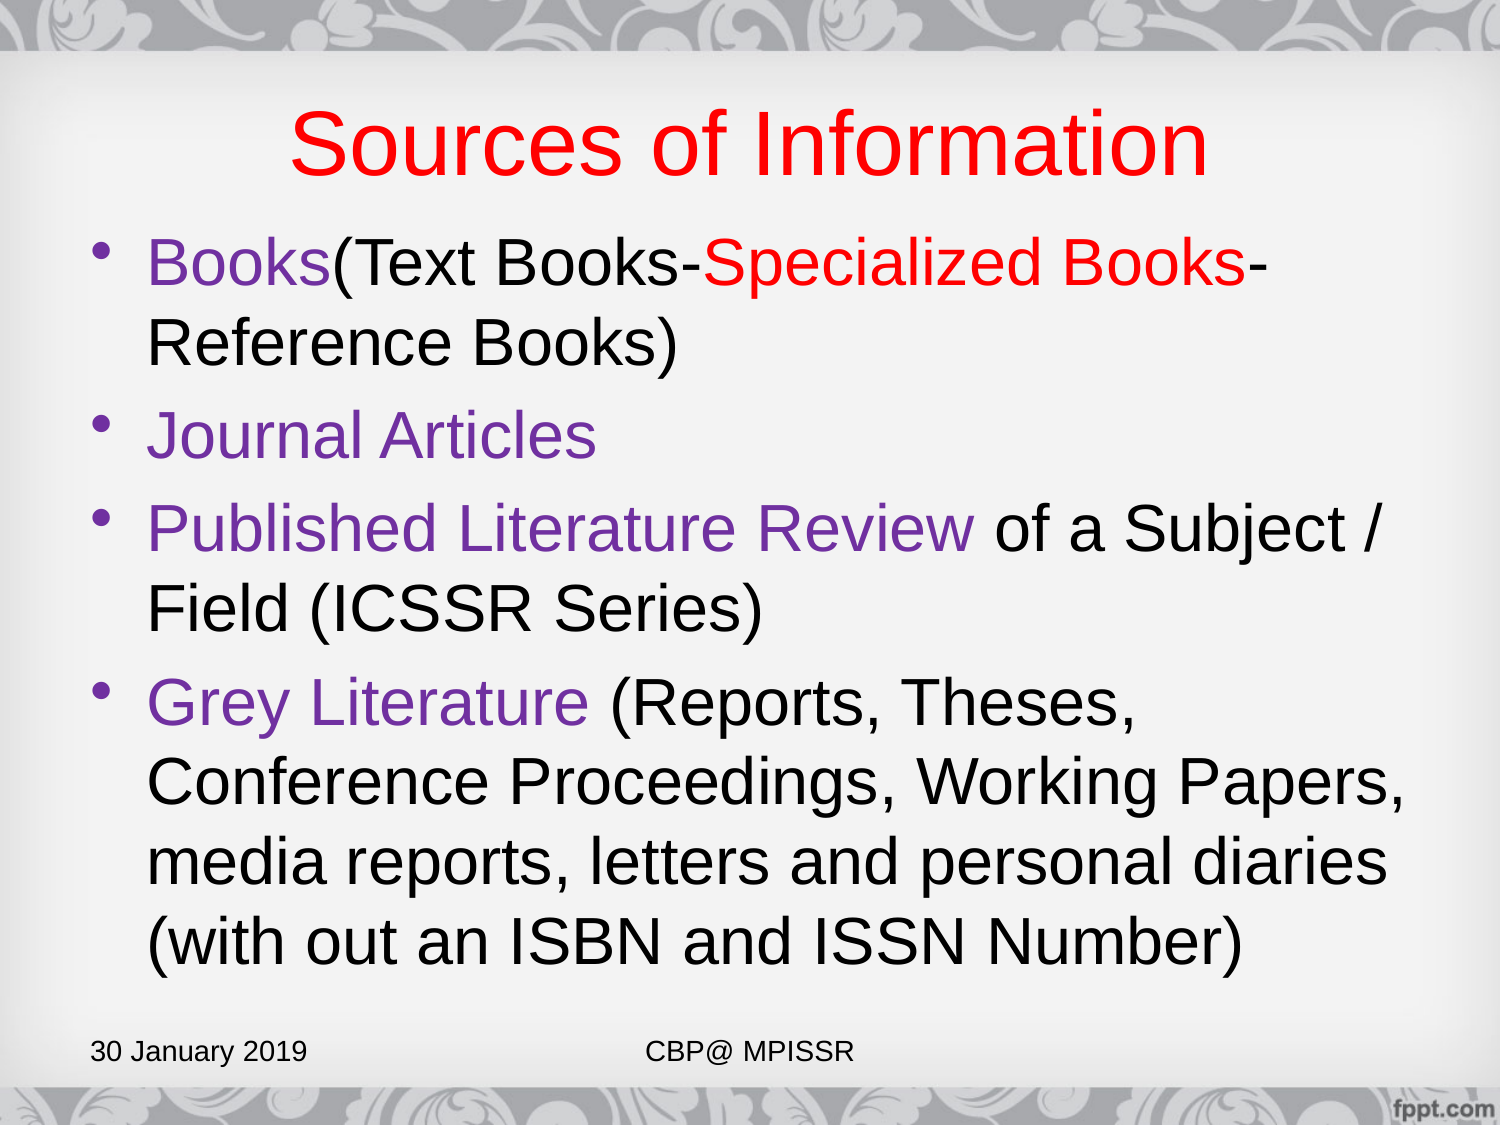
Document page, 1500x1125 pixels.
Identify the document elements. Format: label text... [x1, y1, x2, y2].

title Sources of Information [74, 44, 1426, 210]
list Books(Text Books-Specialized Books-Reference Books) Journal Articles Published Literature Review of a Subject / Field (ICSSR Series) Grey Literature (Reports, Theses, Conference Proceedings, Working Papers, media reports, letters and personal diaries (with out an ISBN and ISSN Number) [74, 210, 1426, 1006]
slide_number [74, 1024, 426, 1103]
footer CBP@ MPISSR [512, 1024, 988, 1103]
picture [0, 0, 1500, 1125]
